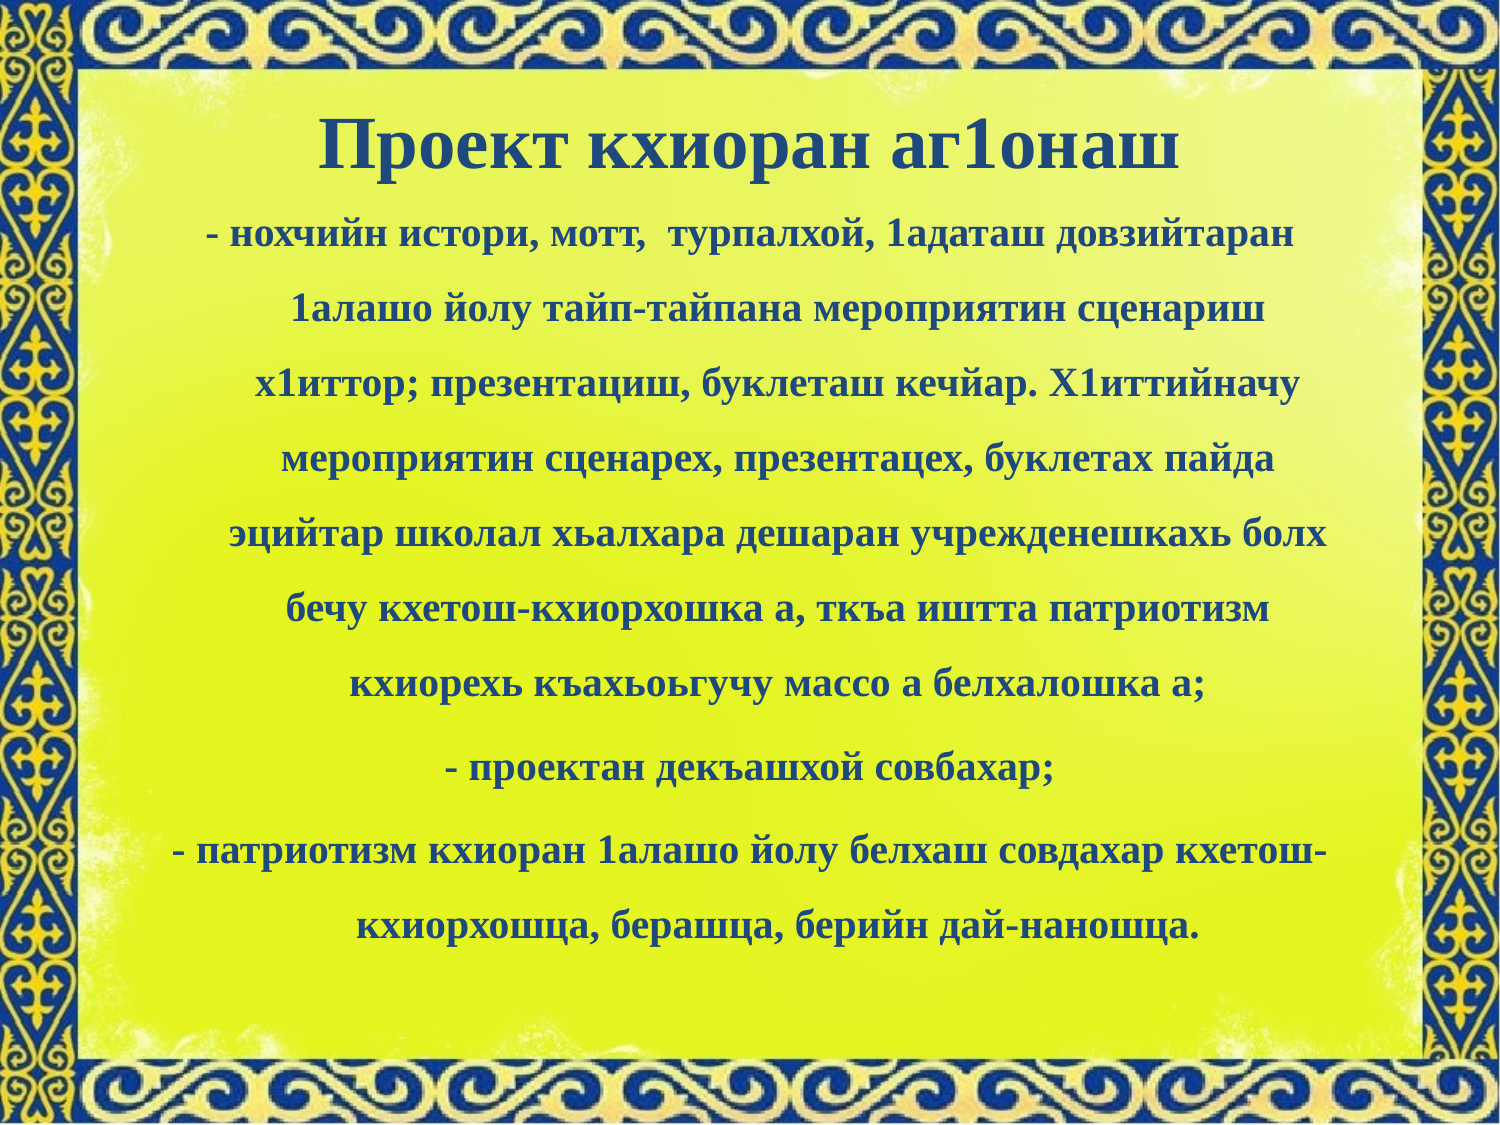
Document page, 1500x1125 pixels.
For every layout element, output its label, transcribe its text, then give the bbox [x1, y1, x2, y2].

list - нохчийн истори, мотт, турпалхой, 1адаташ довзийтаран 1алашо йолу тайп-тайпана мероприятин сценариш х1иттор; презентациш, буклеташ кечйар. Х1иттийначу мероприятин сценарех, презентацех, буклетах пайда эцийтар школал хьалхара дешаран учрежденешкахь болх бечу кхетош-кхиорхошка а, ткъа иштта патриотизм кхиорехь къахьоьгучу массо а белхалошка а; - проектан декъашхой совбахар; - патриотизм кхиоран 1алашо йолу белхаш совдахар кхетош-кхиорхошца, берашца, берийн дай-наношца. [135, 172, 1365, 1035]
title Проект кхиоран аг1онаш [75, 45, 1425, 233]
picture [0, 0, 1500, 1125]
